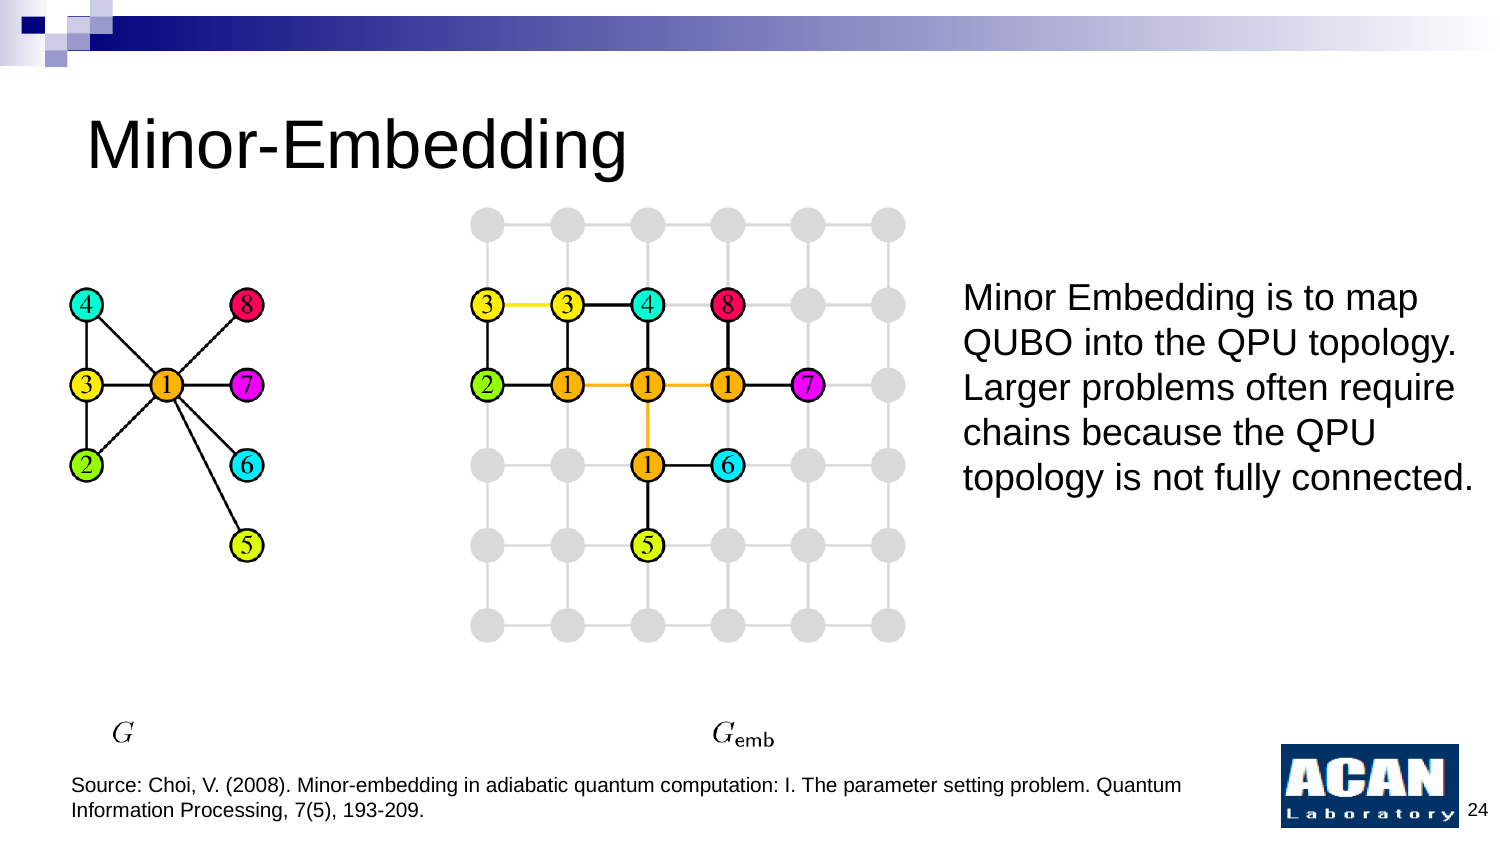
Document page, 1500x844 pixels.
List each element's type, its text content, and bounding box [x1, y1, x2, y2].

slide_number 24 [1262, 796, 1500, 827]
text_box Minor Embedding is to map QUBO into the QPU topology. Larger problems often require chains because the QPU topology is not fully connected. [948, 257, 1494, 513]
title Minor-Embedding [75, 56, 1425, 226]
picture [35, 194, 929, 756]
picture [1281, 744, 1459, 796]
text_box Source: Choi, V. (2008). Minor-embedding in adiabatic quantum computation: I. The parameter setting problem. Quantum Information Processing, 7(5), 193-209. [56, 763, 1262, 829]
